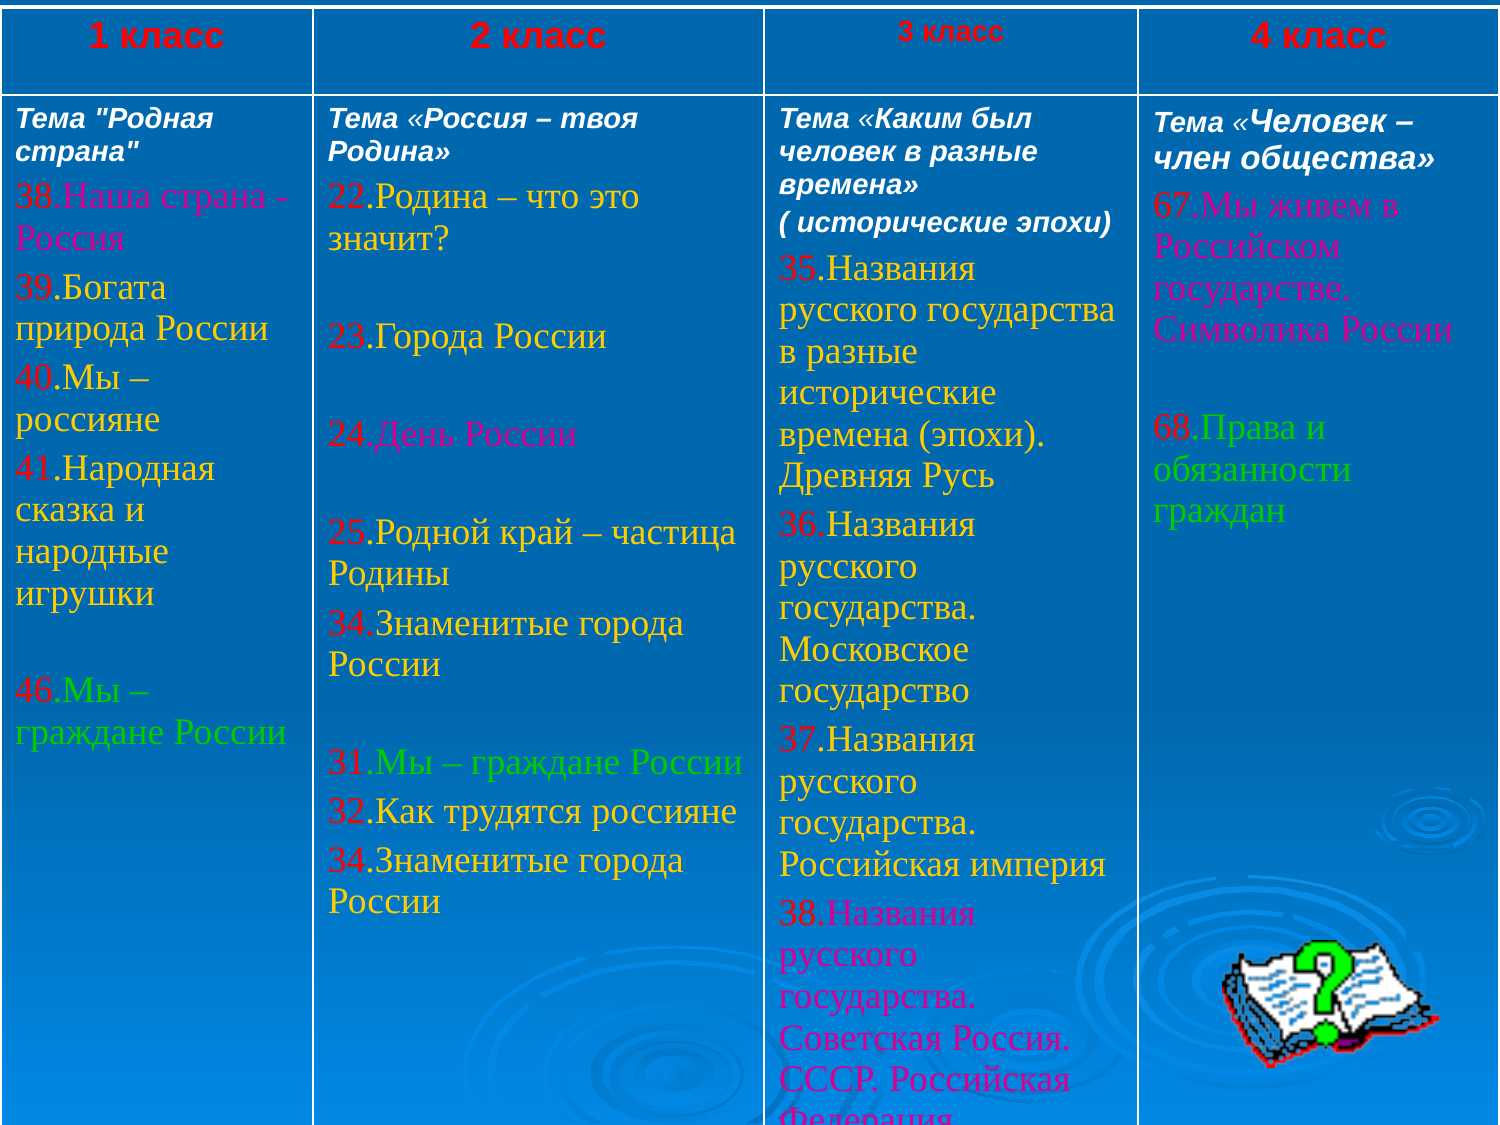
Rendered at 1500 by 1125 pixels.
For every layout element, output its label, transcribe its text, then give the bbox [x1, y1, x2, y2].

table_header 1 класс [2, 9, 312, 94]
table_cell Тема «Человек – член общества» 67.Мы живем в Российском государстве. Символика России 68.Права и обязанности граждан [1139, 96, 1498, 1125]
table_header 3 класс [765, 9, 1137, 94]
text_box [112, 78, 143, 139]
table_cell Тема "Родная страна" 38.Наша страна - Россия 39.Богата природа России 40.Мы – россияне 41.Народная сказка и народные игрушки 46.Мы – граждане России [2, 96, 312, 1125]
table_header 4 класс [1139, 9, 1498, 94]
table_cell Тема «Россия – твоя Родина» 22.Родина – что это значит? 23.Города России 24.День России 25.Родной край – частица Родины 34.Знаменитые города России 31.Мы – граждане России 32.Как трудятся россияне 34.Знаменитые города России [314, 96, 763, 1125]
picture [1222, 940, 1440, 1069]
table_cell Тема «Каким был человек в разные времена» ( исторические эпохи) 35.Названия русского государства в разные исторические времена (эпохи). Древняя Русь 36.Названия русского государства. Московское государство 37.Названия русского государства. Российская империя 38.Названия русского государства. Советская Россия. СССР. Российская Федерация [765, 96, 1137, 1125]
table_header 2 класс [314, 9, 763, 94]
